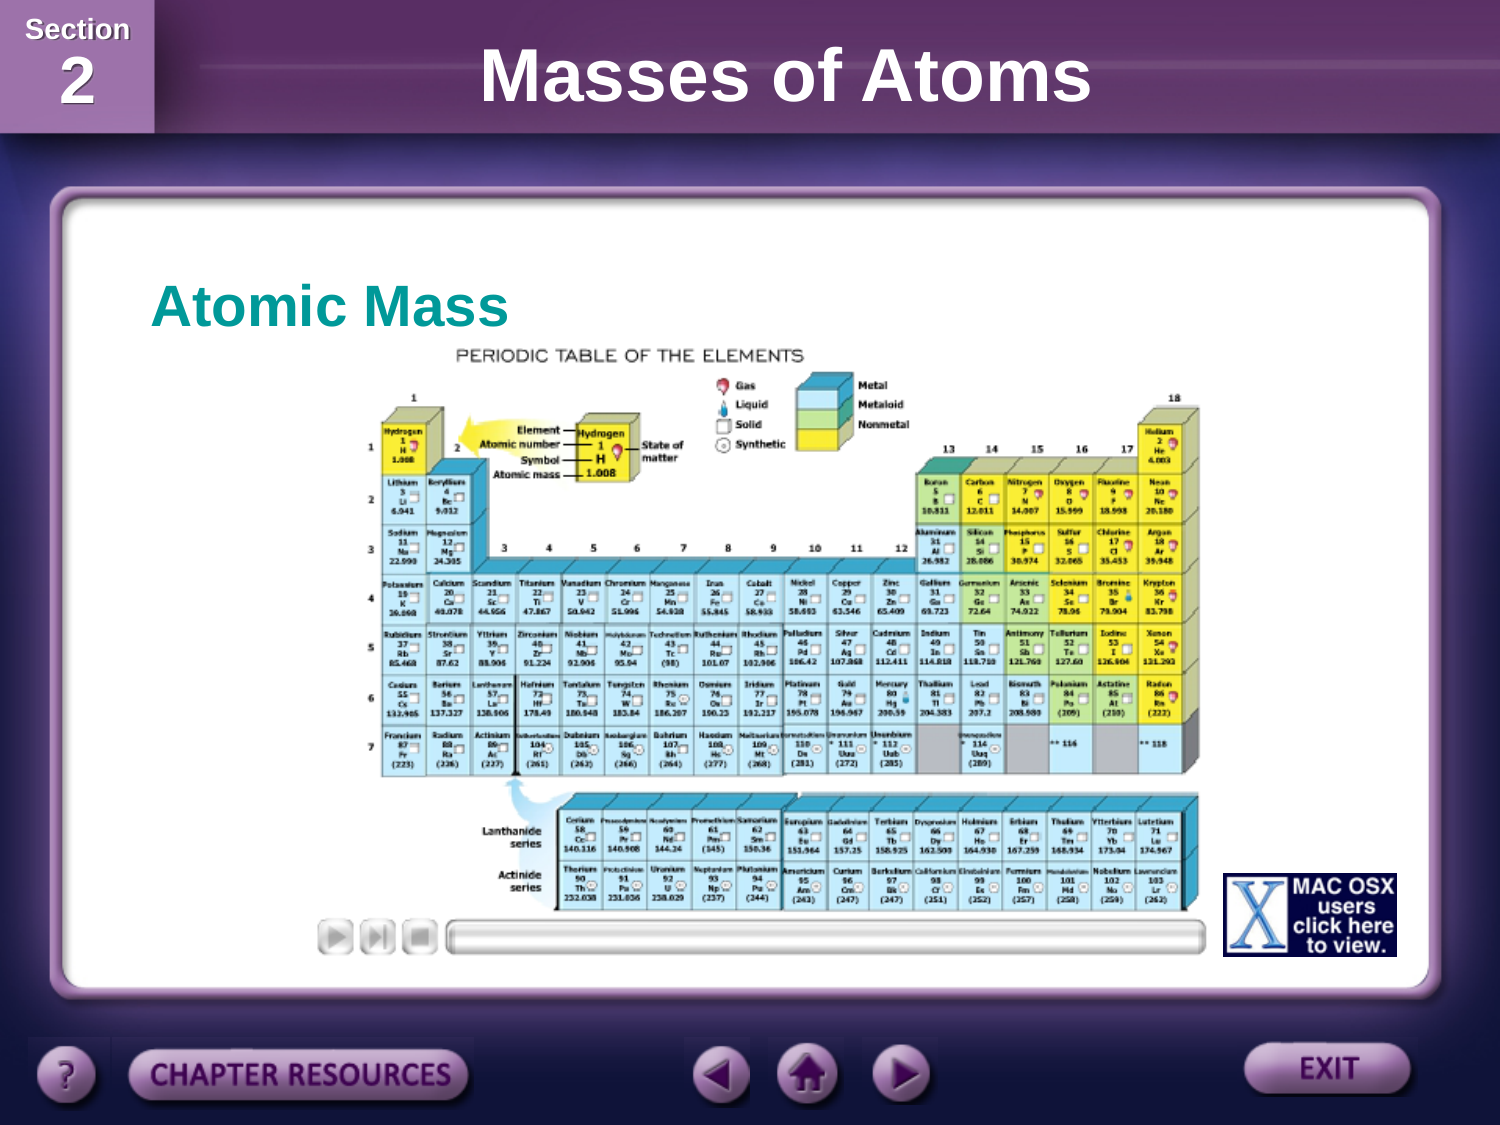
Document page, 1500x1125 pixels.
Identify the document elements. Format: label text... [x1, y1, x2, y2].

picture [0, 0, 1500, 1125]
text_box Atomic Mass [135, 269, 542, 347]
